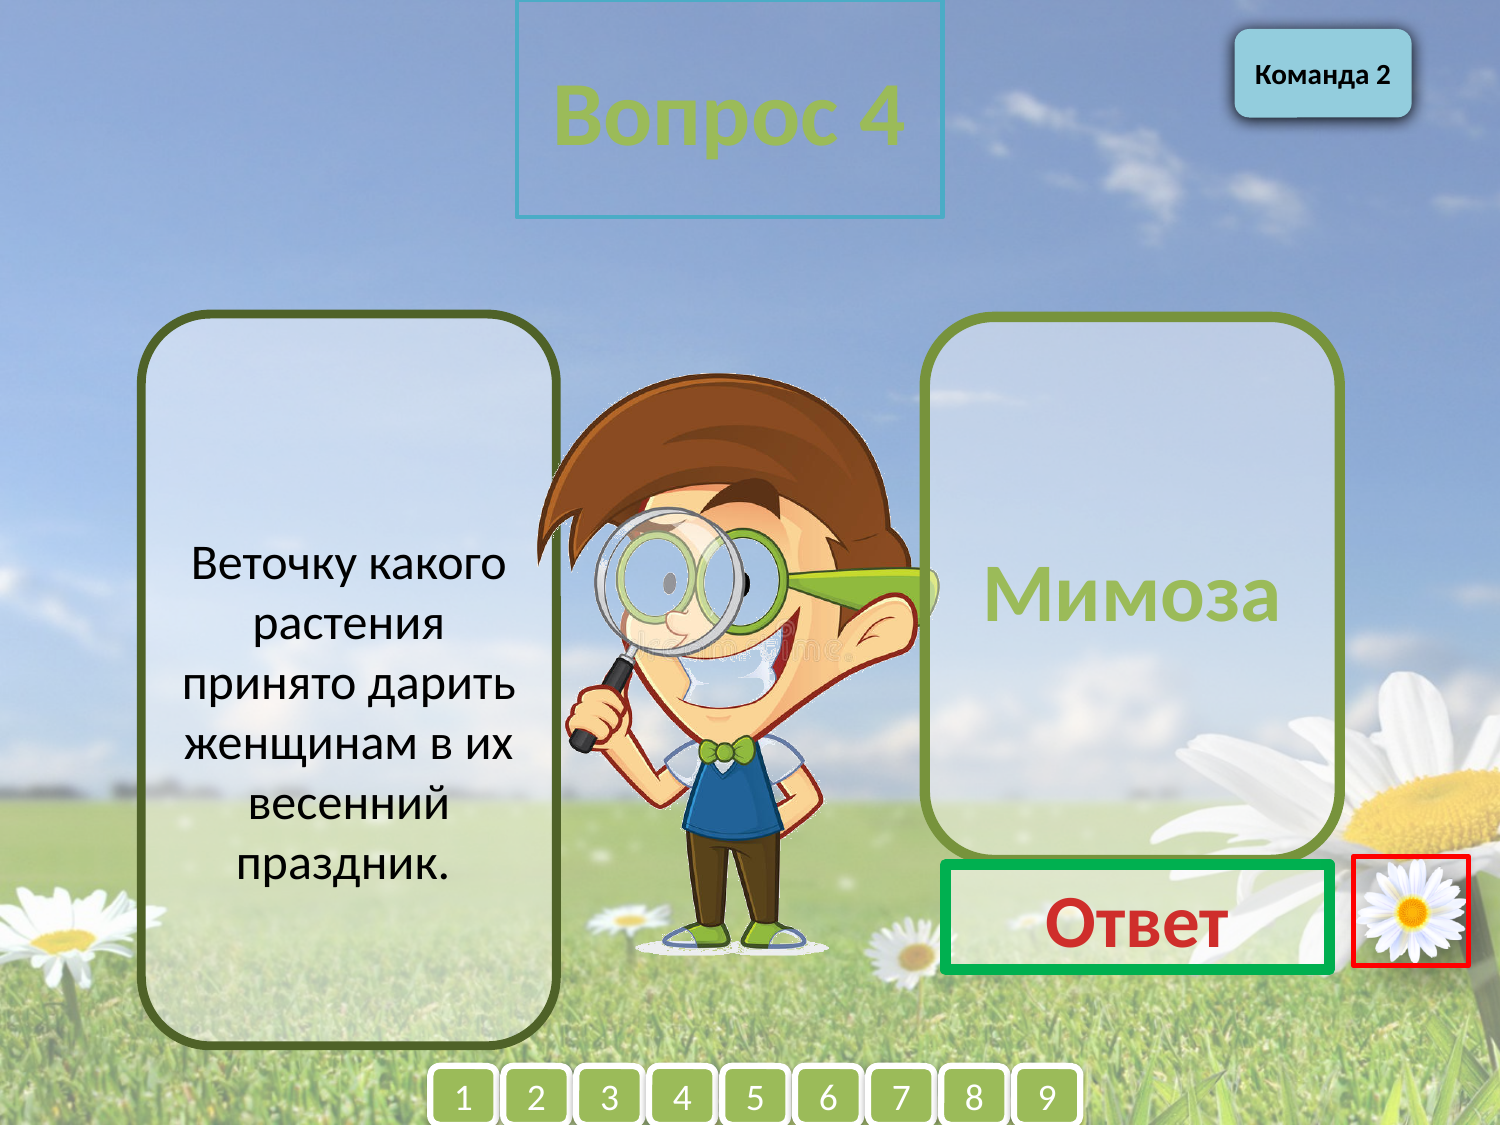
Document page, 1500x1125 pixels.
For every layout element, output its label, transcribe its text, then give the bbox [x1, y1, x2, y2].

text_box Веточку какого растения принято дарить женщинам в их весенний праздник. [139, 311, 559, 1048]
picture [442, 307, 1034, 973]
text_box 8 [937, 1062, 1009, 1125]
text_box Ответ [1038, 863, 1331, 972]
text_box 7 [864, 1062, 936, 1125]
text_box 6 [791, 1062, 863, 1125]
text_box 9 [1010, 1062, 1084, 1125]
title Вопрос 4 [515, 0, 945, 219]
text_box 3 [572, 1062, 644, 1125]
text_box Мимоза [1038, 314, 1342, 863]
picture [1355, 858, 1467, 964]
text_box 1 [427, 1062, 498, 1125]
text_box 4 [645, 1062, 717, 1125]
text_box 5 [718, 1062, 790, 1125]
text_box Команда 2 [1232, 26, 1414, 120]
text_box 2 [500, 1062, 571, 1125]
